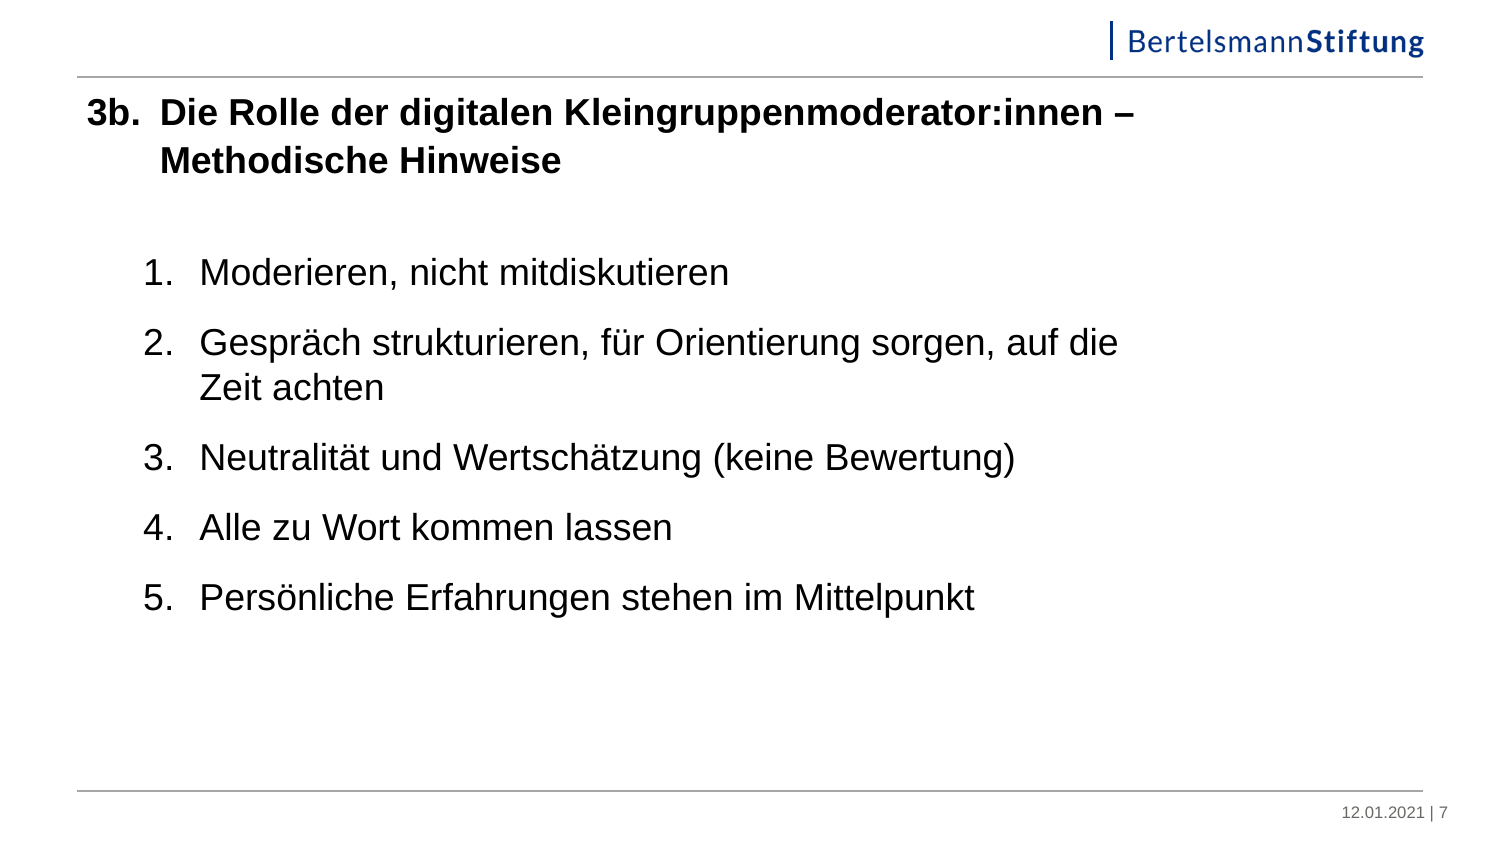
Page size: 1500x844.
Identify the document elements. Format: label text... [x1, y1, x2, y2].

text_box Moderieren, nicht mitdiskutieren Gespräch strukturieren, für Orientierung sorgen, auf die Zeit achten Neutralität und Wertschätzung (keine Bewertung) Alle zu Wort kommen lassen Persönliche Erfahrungen stehen im Mittelpunkt [72, 240, 1225, 625]
text_box 3b. Die Rolle der digitalen Kleingruppenmoderator:innen – Methodische Hinweise [72, 77, 1444, 189]
picture [1110, 21, 1424, 60]
